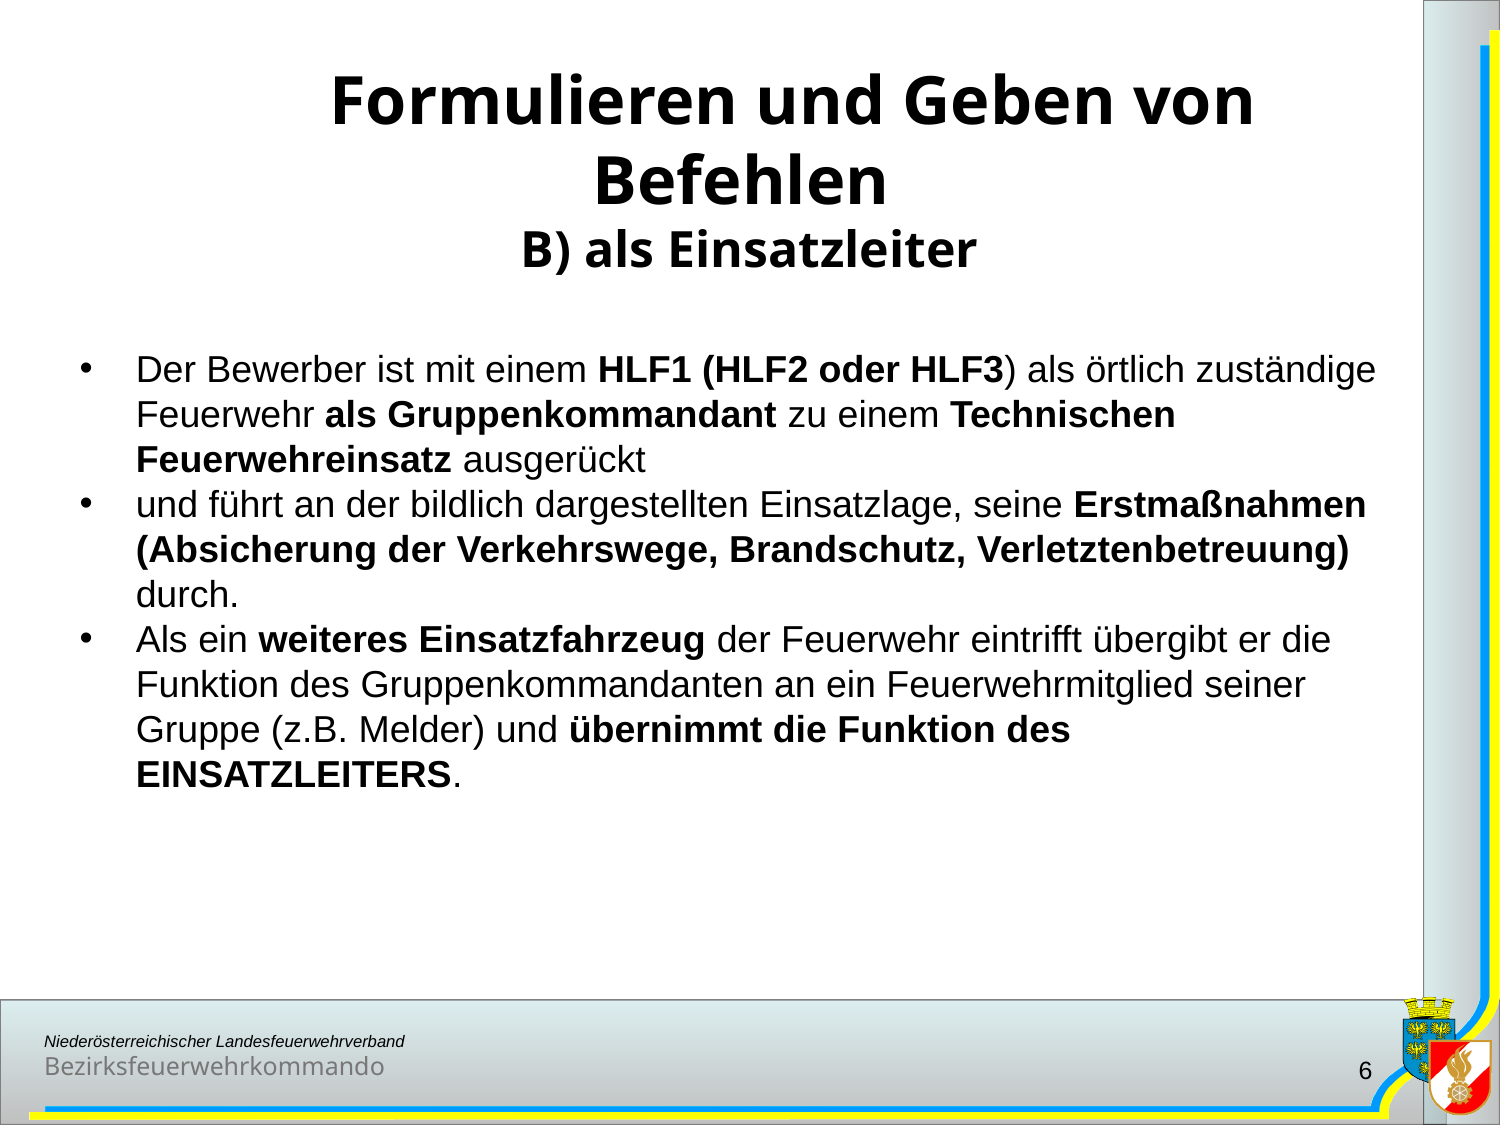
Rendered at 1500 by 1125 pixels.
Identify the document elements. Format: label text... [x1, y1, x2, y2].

text_box Der Bewerber ist mit einem HLF1 (HLF2 oder HLF3) als örtlich zuständige Feuerwehr als Gruppenkommandant zu einem Technischen Feuerwehreinsatz ausgerückt und führt an der bildlich dargestellten Einsatzlage, seine Erstmaßnahmen (Absicherung der Verkehrswege, Brandschutz, Verletztenbetreuung) durch. Als ein weiteres Einsatzfahrzeug der Feuerwehr eintrifft übergibt er die Funktion des Gruppenkommandanten an ein Feuerwehrmitglied seiner Gruppe (z.B. Melder) und übernimmt die Funktion des EINSATZLEITERS. [64, 337, 1413, 1000]
slide_number 6 [1281, 1046, 1388, 1093]
picture [29, 30, 1500, 1120]
text_box Formulieren und Geben von Befehlen B) als Einsatzleiter [112, 42, 1388, 293]
